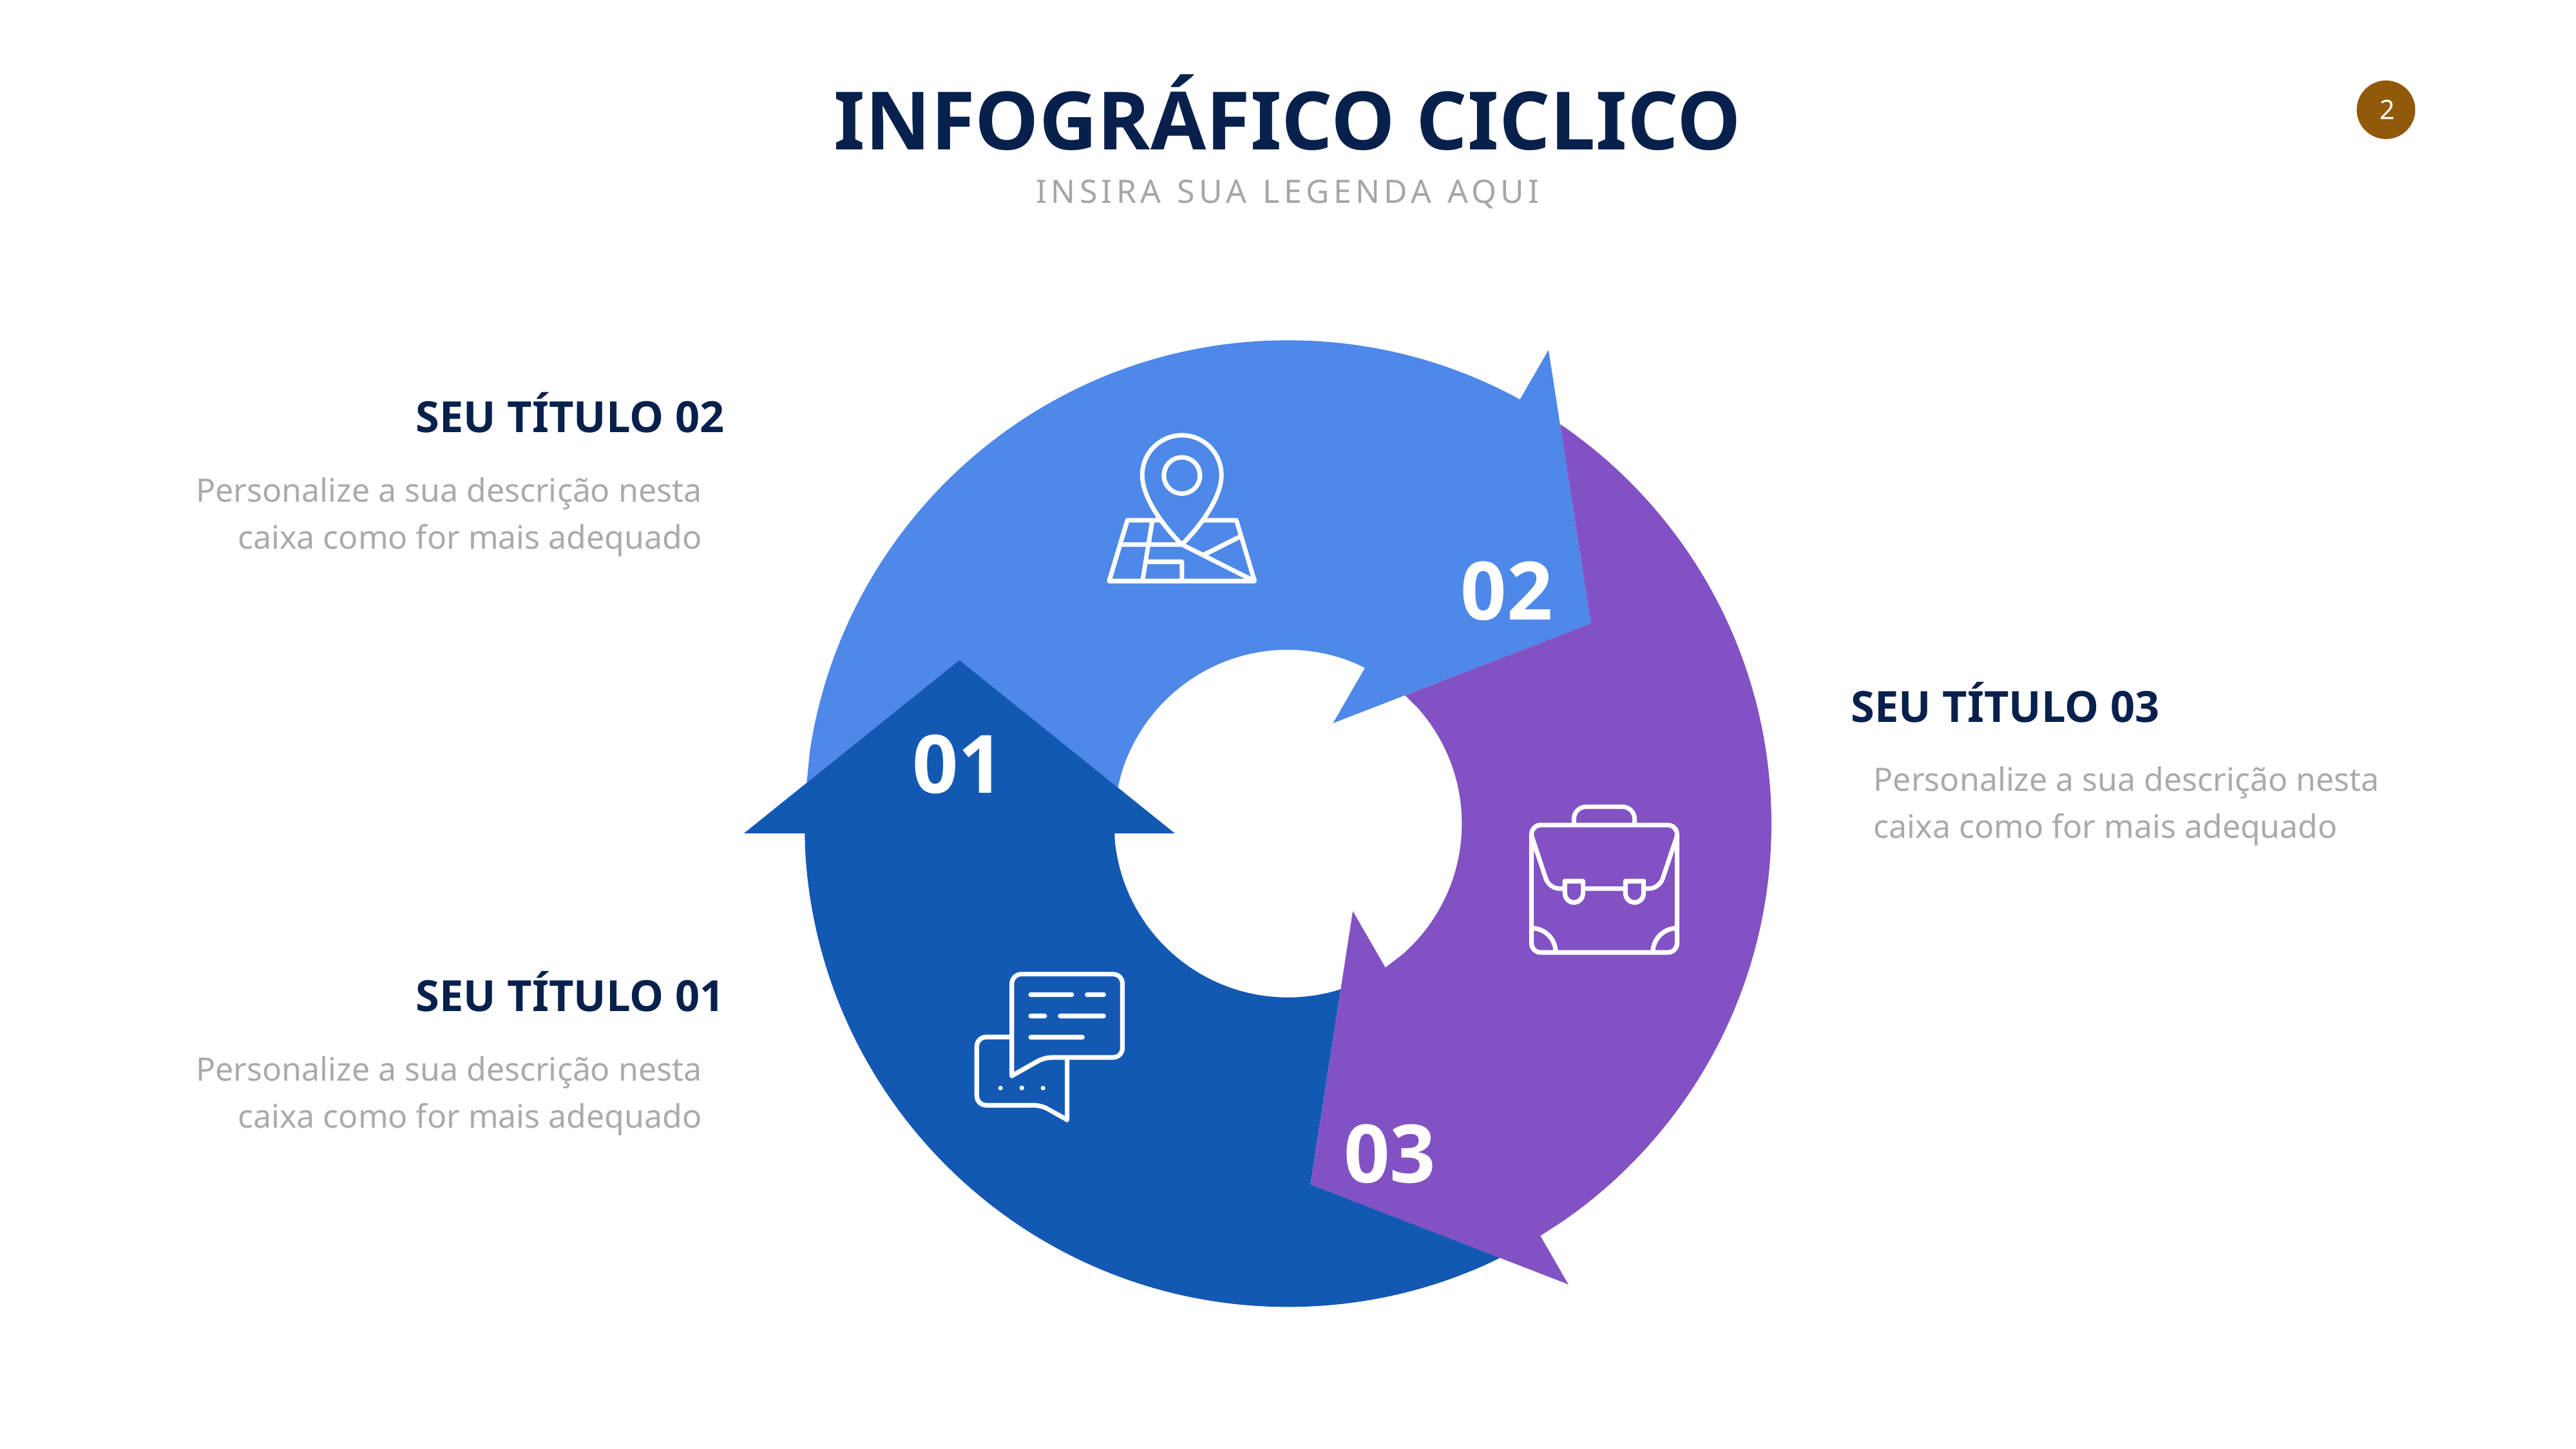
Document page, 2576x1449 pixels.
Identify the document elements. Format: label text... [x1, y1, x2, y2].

text_box INSIRA SUA LEGENDA AQUI [1026, 166, 1550, 215]
text_box [806, 339, 1590, 787]
text_box SEU TÍTULO 01 [406, 963, 734, 1025]
text_box [1529, 804, 1680, 955]
text_box SEU TÍTULO 03 [1841, 674, 2170, 735]
text_box Personalize a sua descrição nesta caixa como for mais adequado [160, 456, 712, 560]
text_box [1107, 433, 1257, 583]
text_box INFOGRÁFICO CICLICO [825, 64, 1751, 171]
text_box 01 [902, 707, 1014, 814]
text_box [741, 659, 1502, 1308]
text_box Personalize a sua descrição nesta caixa como for mais adequado [160, 1035, 712, 1139]
text_box Personalize a sua descrição nesta caixa como for mais adequado [1864, 746, 2416, 849]
text_box 03 [1334, 1097, 1445, 1204]
text_box SEU TÍTULO 02 [406, 384, 734, 446]
text_box [974, 972, 1125, 1122]
text_box [1312, 422, 1772, 1286]
text_box 02 [1451, 535, 1563, 641]
